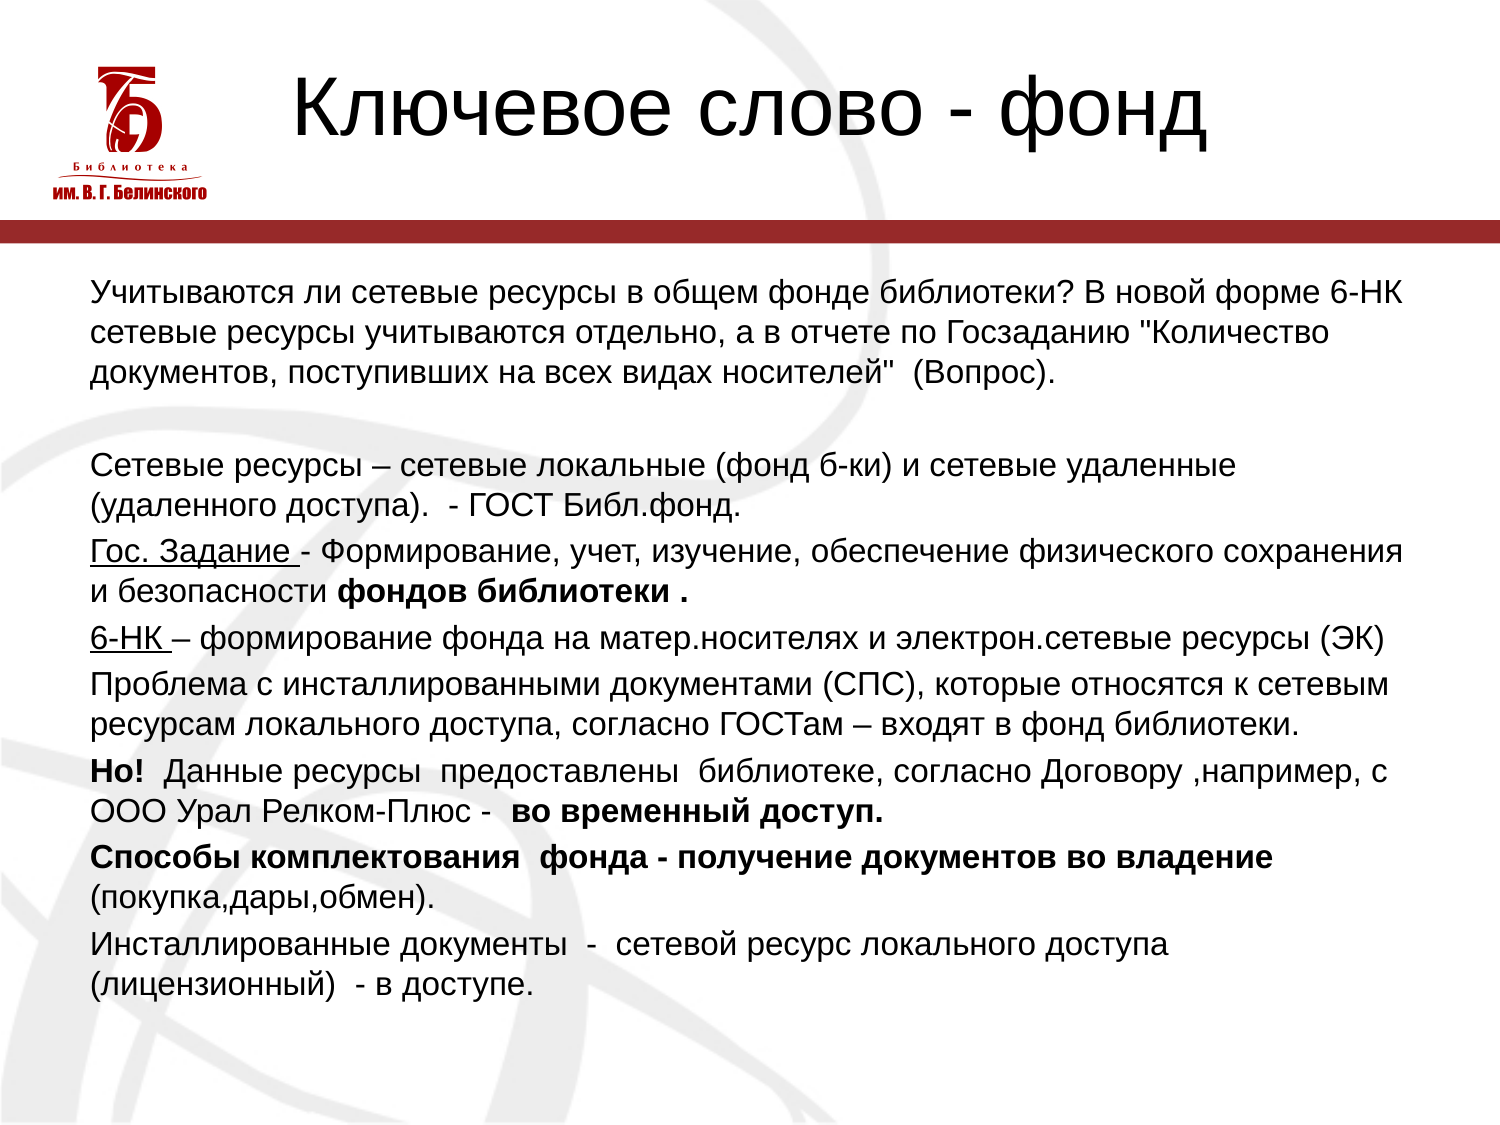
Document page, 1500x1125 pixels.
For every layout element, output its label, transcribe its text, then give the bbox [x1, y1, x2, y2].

picture [0, 244, 892, 1125]
title Ключевое слово - фонд [75, 45, 1425, 233]
list Учитываются ли сетевые ресурсы в общем фонде библиотеки? В новой форме 6-НК сетевые ресурсы учитываются отдельно, а в отчете по Госзаданию "Количество документов, поступивших на всех видах носителей" (Вопрос). Сетевые ресурсы – сетевые локальные (фонд б-ки) и сетевые удаленные (удаленного доступа). - ГОСТ Библ.фонд. Гос. Задание - Формирование, учет, изучение, обеспечение физического сохранения и безопасности фондов библиотеки . 6-НК – формирование фонда на матер.носителях и электрон.сетевые ресурсы (ЭК) Проблема с инсталлированными документами (СПС), которые относятся к сетевым ресурсам локального доступа, согласно ГОСТам – входят в фонд библиотеки. Но! Данные ресурсы предоставлены библиотеке, согласно Договору ,например, с ООО Урал Релком-Плюс - во временный доступ. Способы комплектования фонда - получение документов во владение (покупка,дары,обмен). Инсталлированные документы - сетевой ресурс локального доступа (лицензионный) - в доступе. [75, 262, 1425, 1005]
picture [0, 0, 892, 220]
